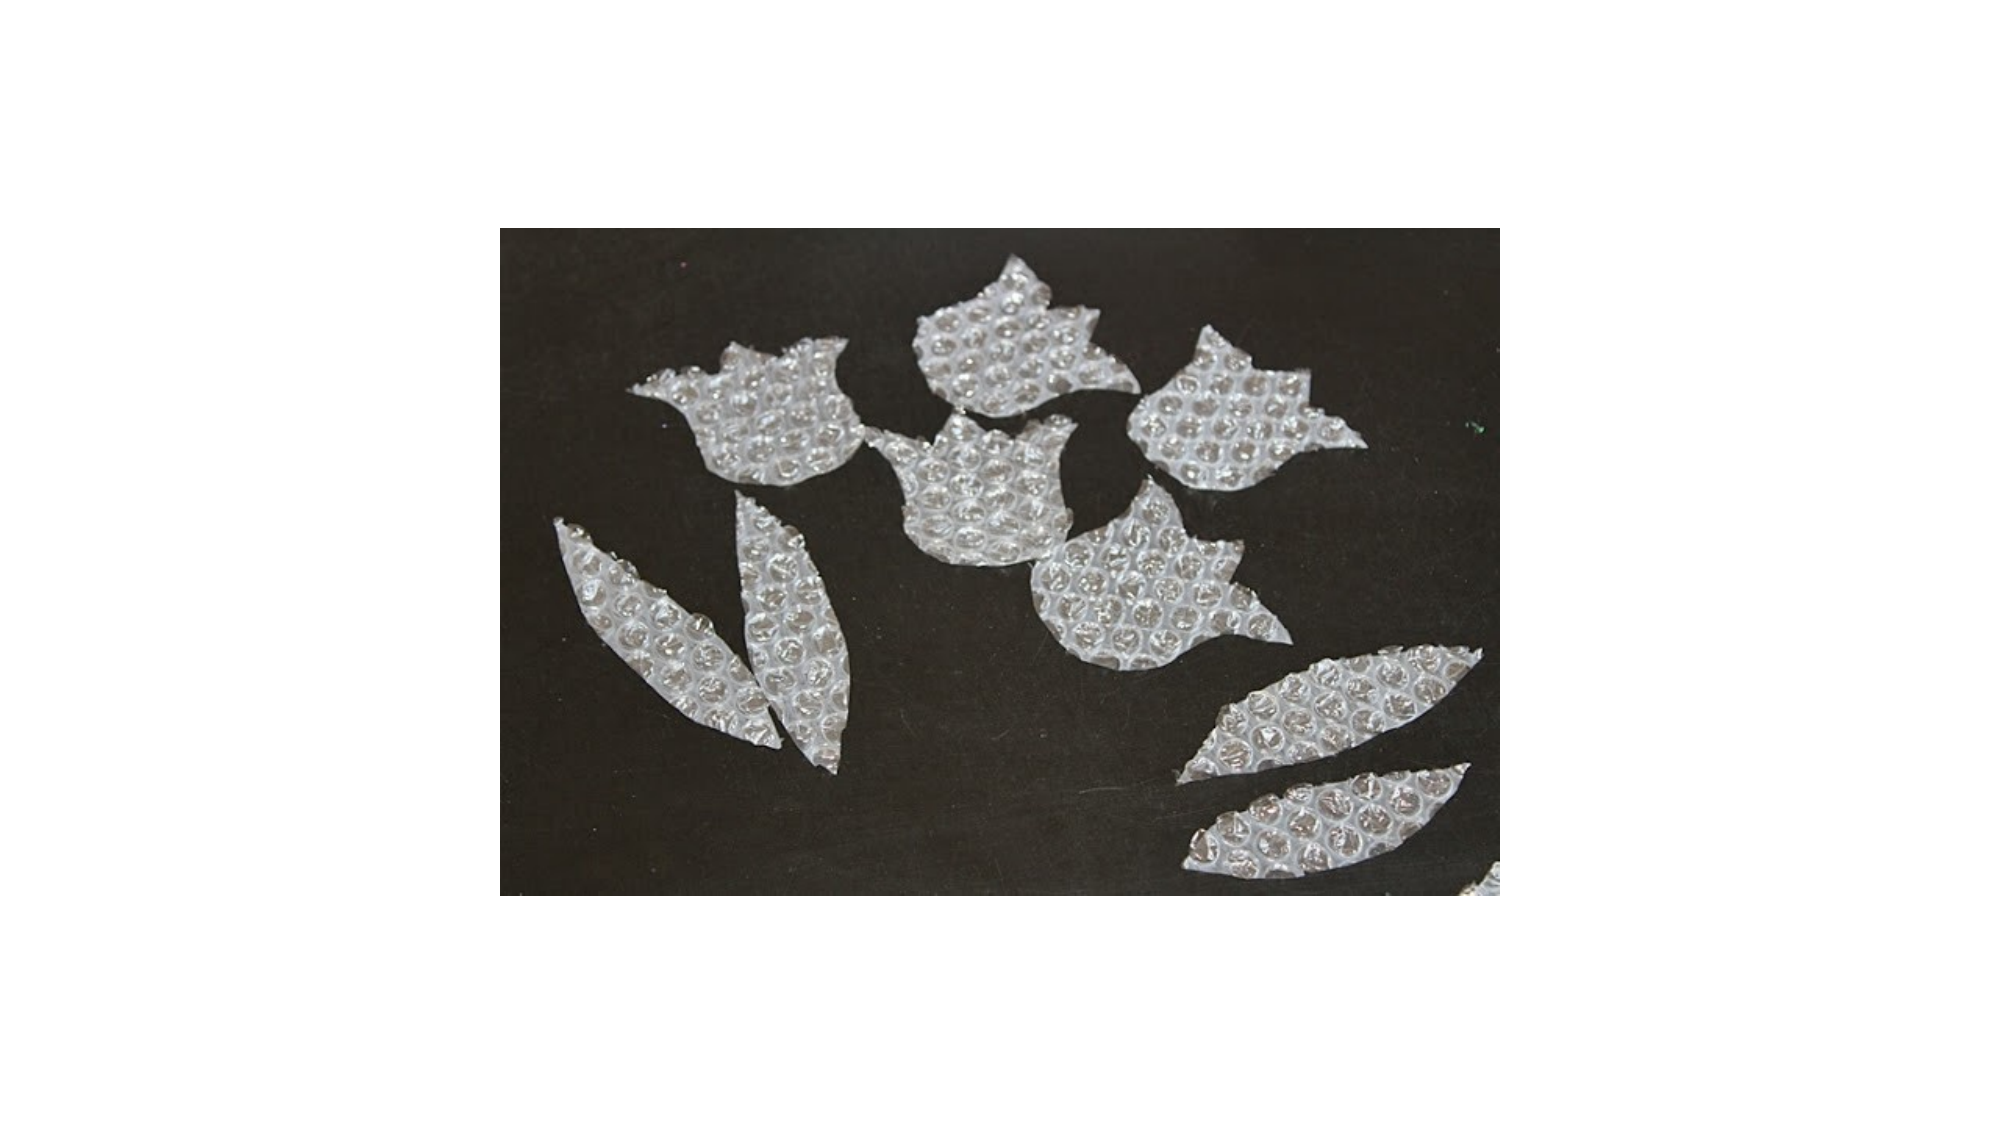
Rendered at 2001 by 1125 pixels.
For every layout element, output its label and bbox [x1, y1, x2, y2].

picture [499, 228, 1500, 897]
